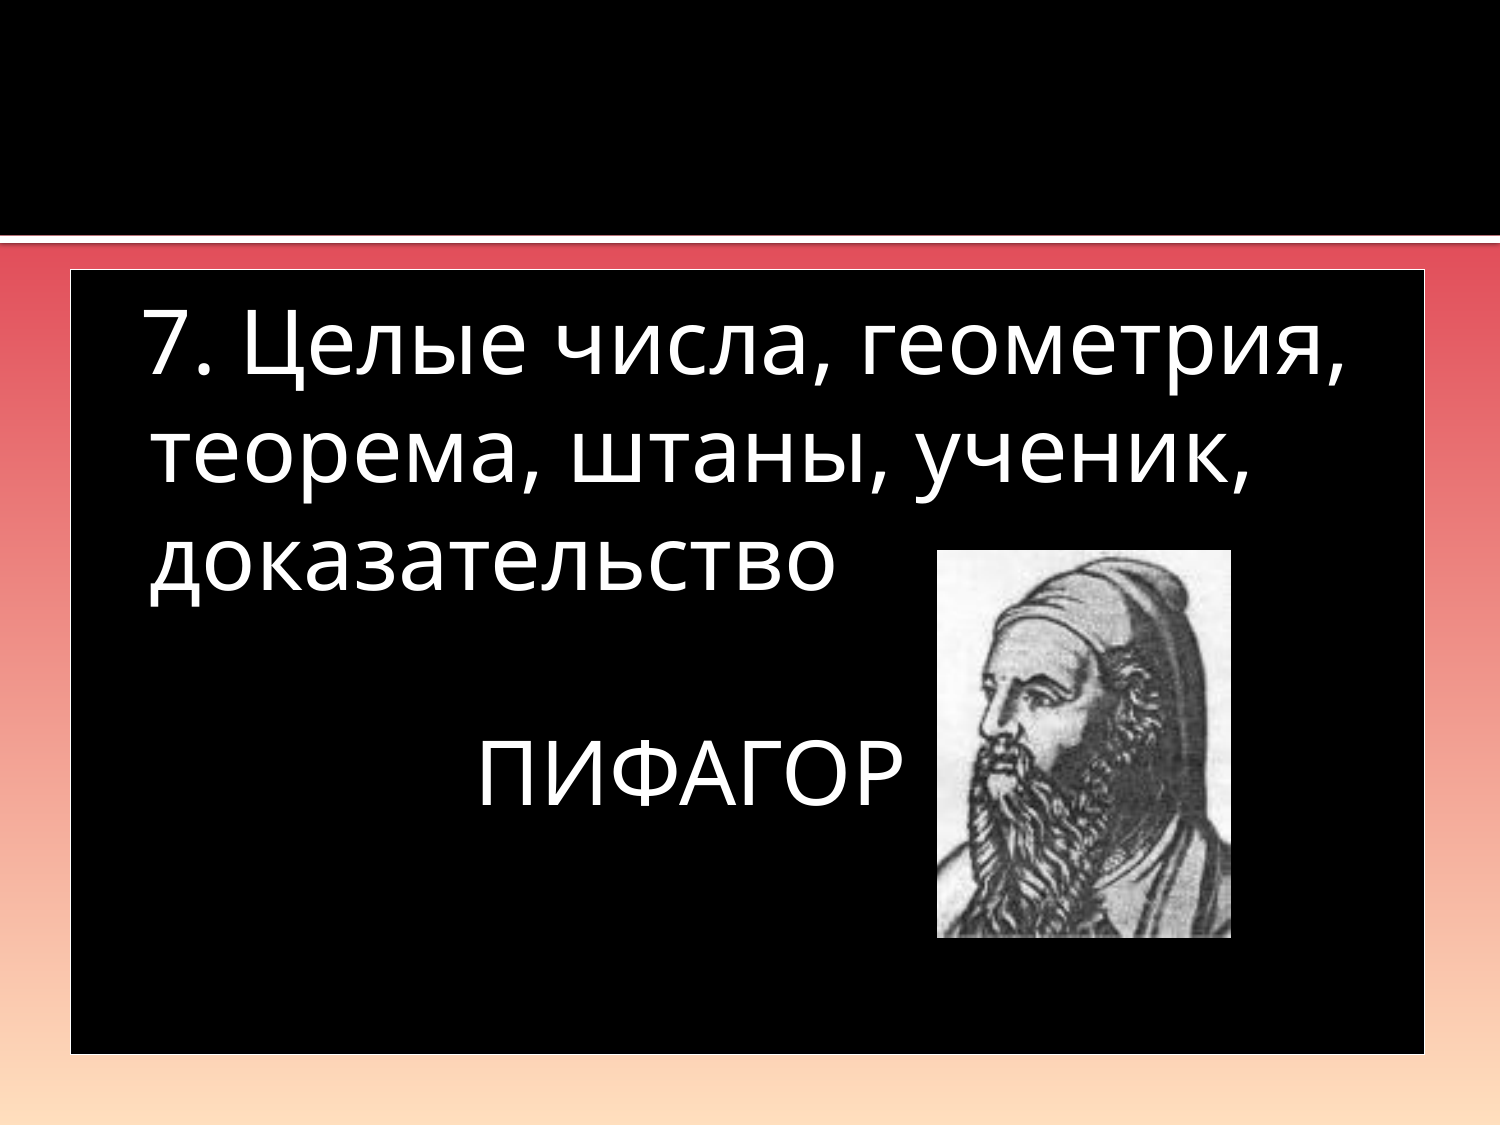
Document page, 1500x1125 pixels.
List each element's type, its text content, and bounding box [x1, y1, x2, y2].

list 7. Целые числа, геометрия, теорема, штаны, ученик, доказательство ПИФАГОР [70, 269, 1425, 1055]
picture [937, 550, 1231, 938]
